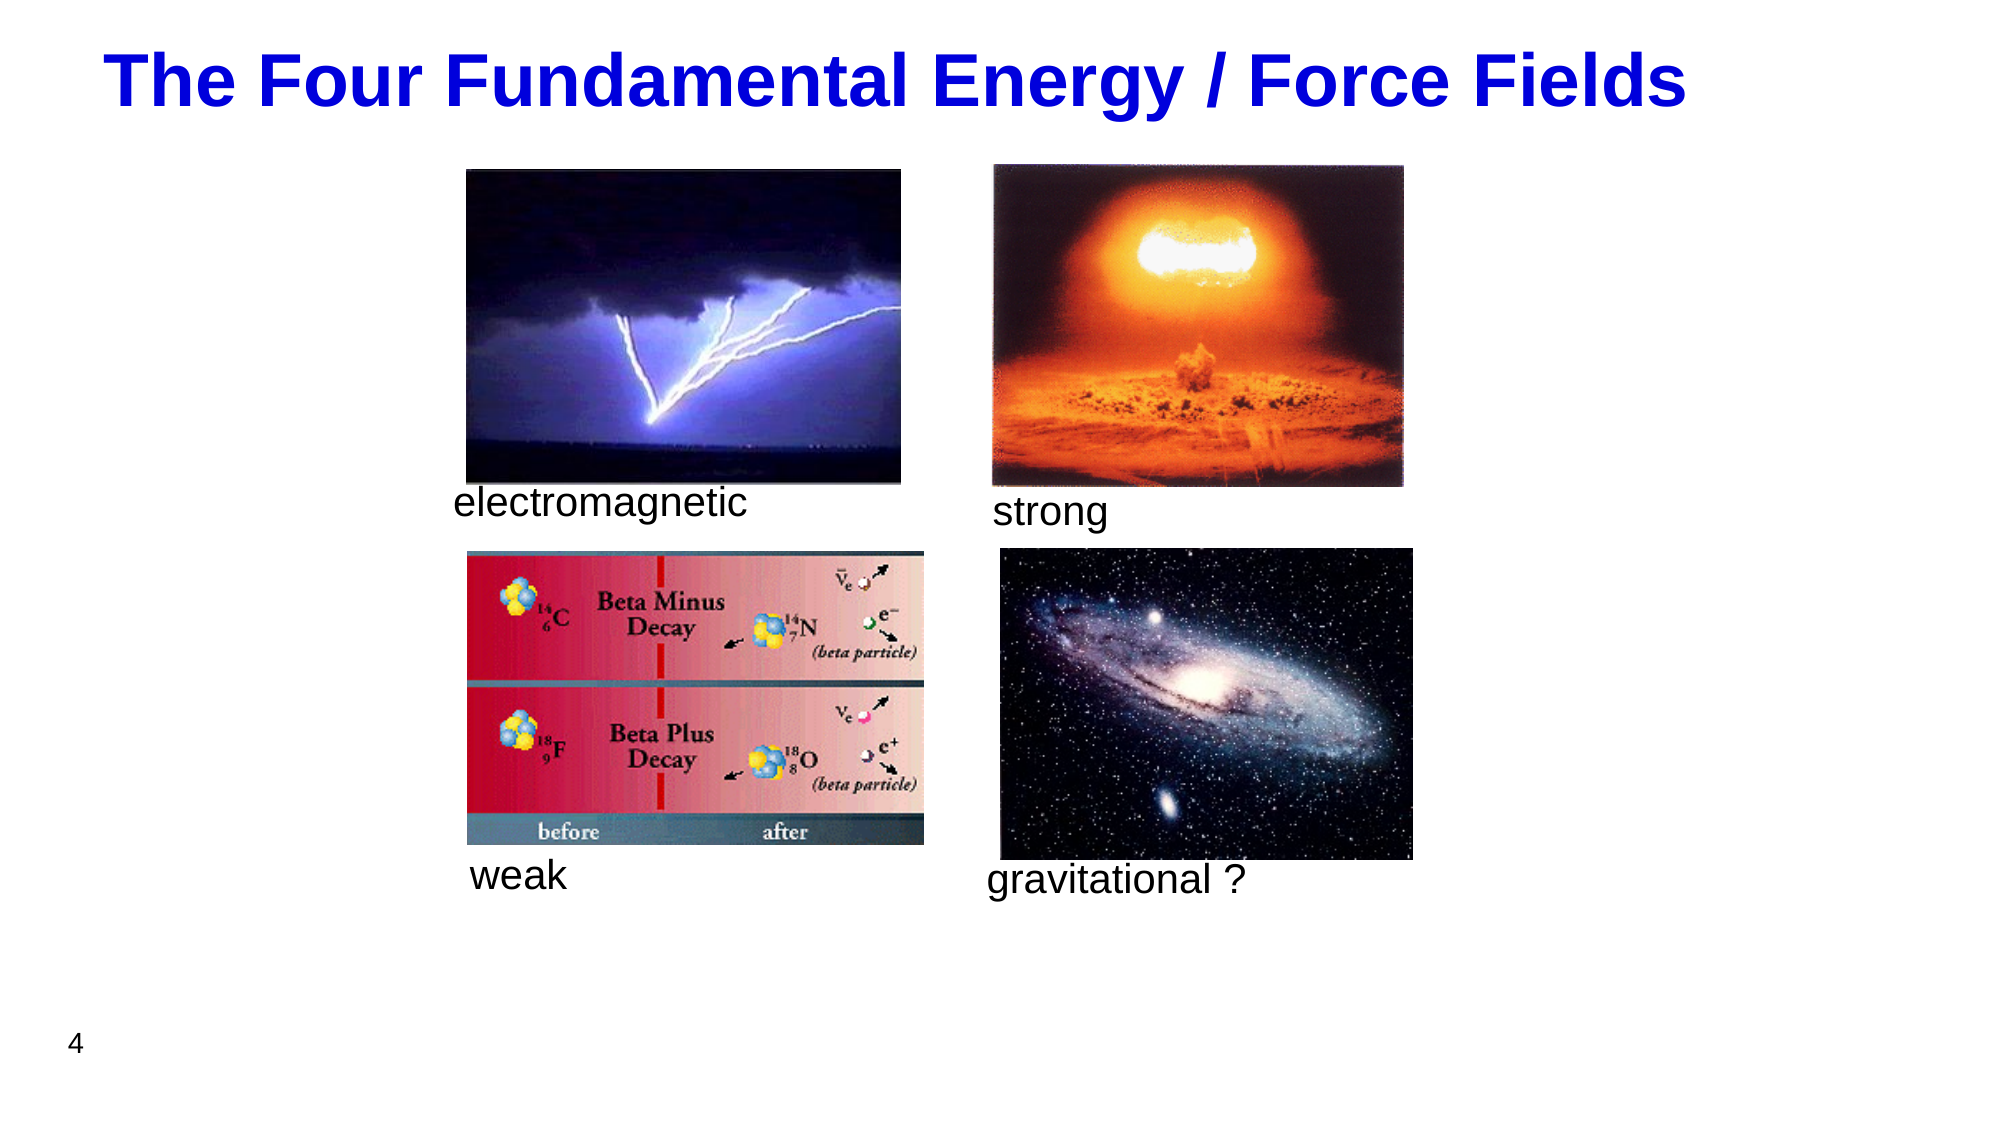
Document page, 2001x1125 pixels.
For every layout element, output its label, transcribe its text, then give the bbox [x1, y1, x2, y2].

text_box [438, 168, 901, 544]
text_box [977, 164, 1404, 549]
title The Four Fundamental Energy / Force Fields [88, 31, 1713, 136]
slide_number 4 [67, 1021, 110, 1063]
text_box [454, 551, 924, 910]
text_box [971, 547, 1413, 910]
